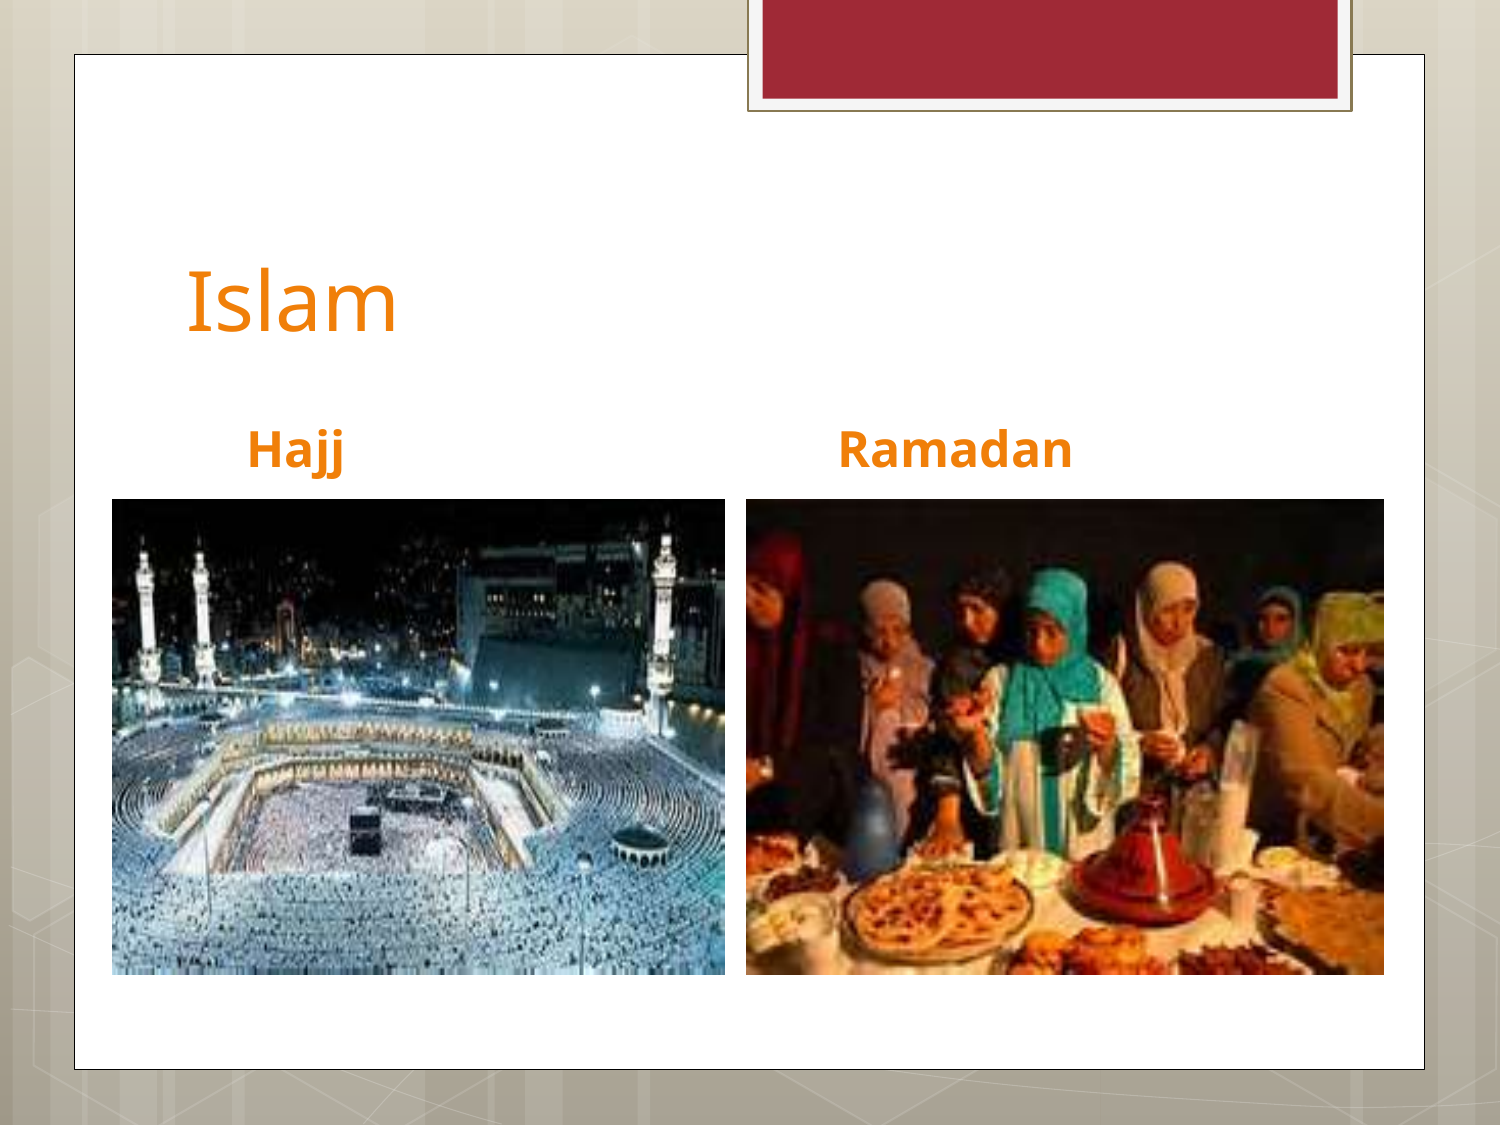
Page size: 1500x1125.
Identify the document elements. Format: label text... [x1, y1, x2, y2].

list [112, 499, 726, 976]
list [746, 499, 1384, 976]
list Hajj [231, 379, 734, 485]
list Ramadan [822, 379, 1324, 485]
title Islam [171, 168, 1324, 357]
